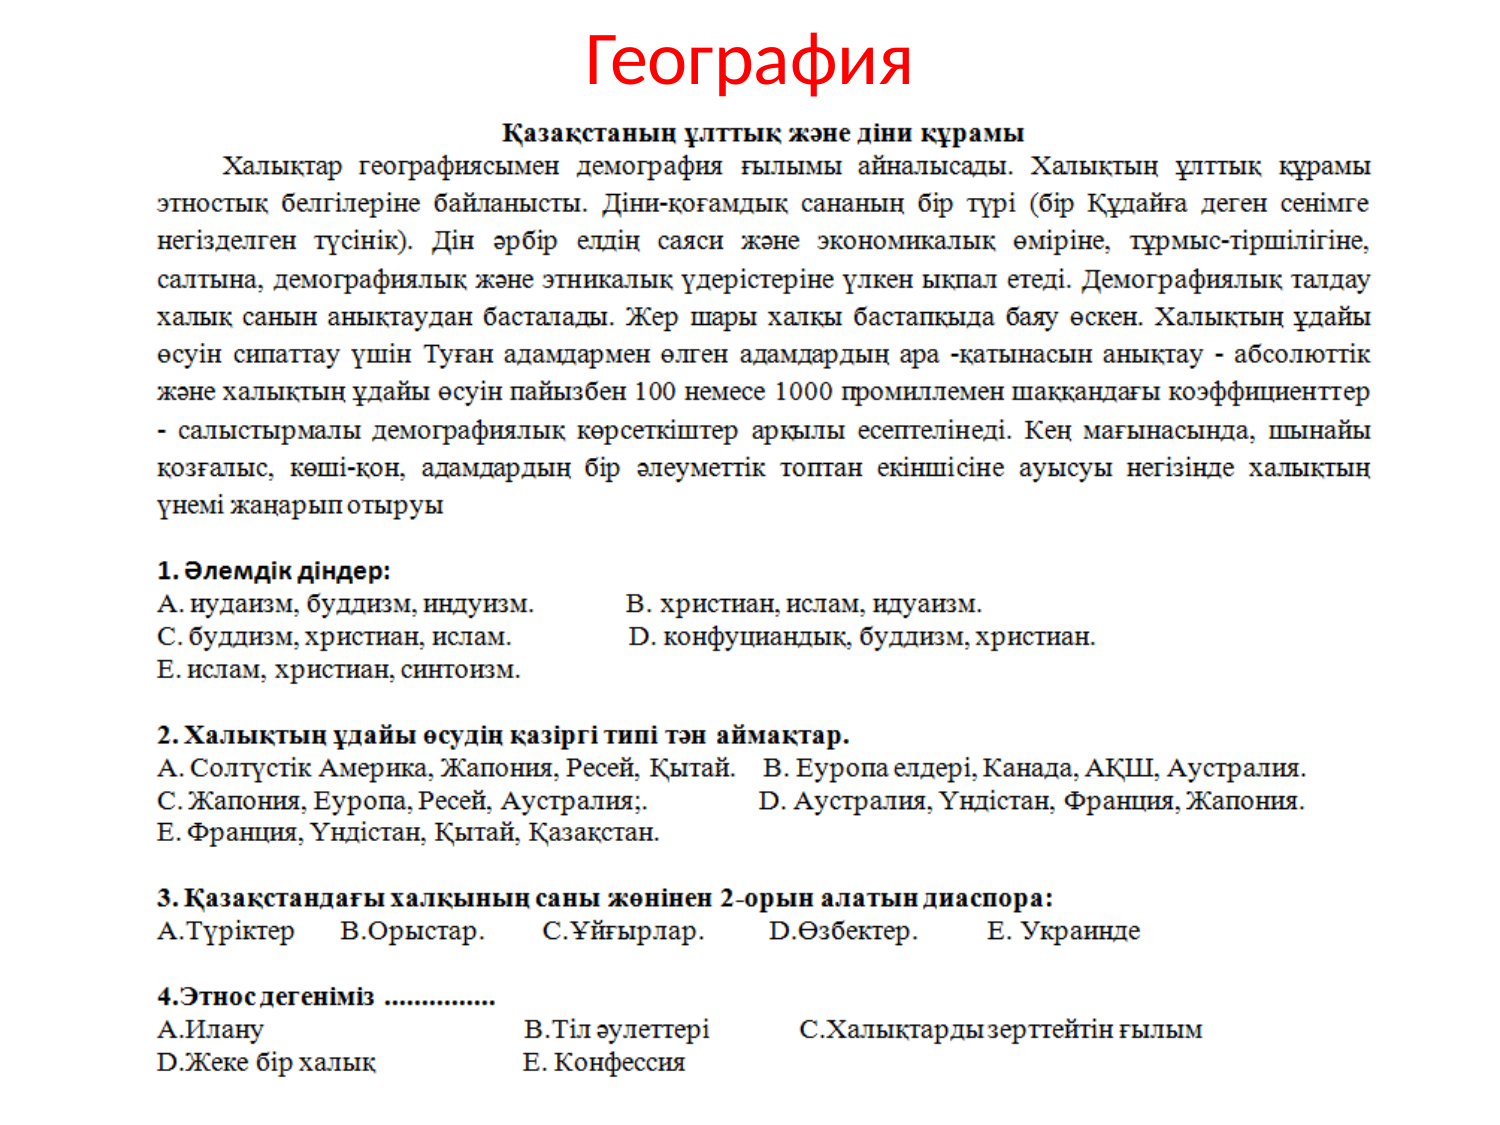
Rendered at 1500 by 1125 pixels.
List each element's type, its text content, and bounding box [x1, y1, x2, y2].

title География [75, 0, 1425, 108]
picture [128, 104, 1395, 1102]
